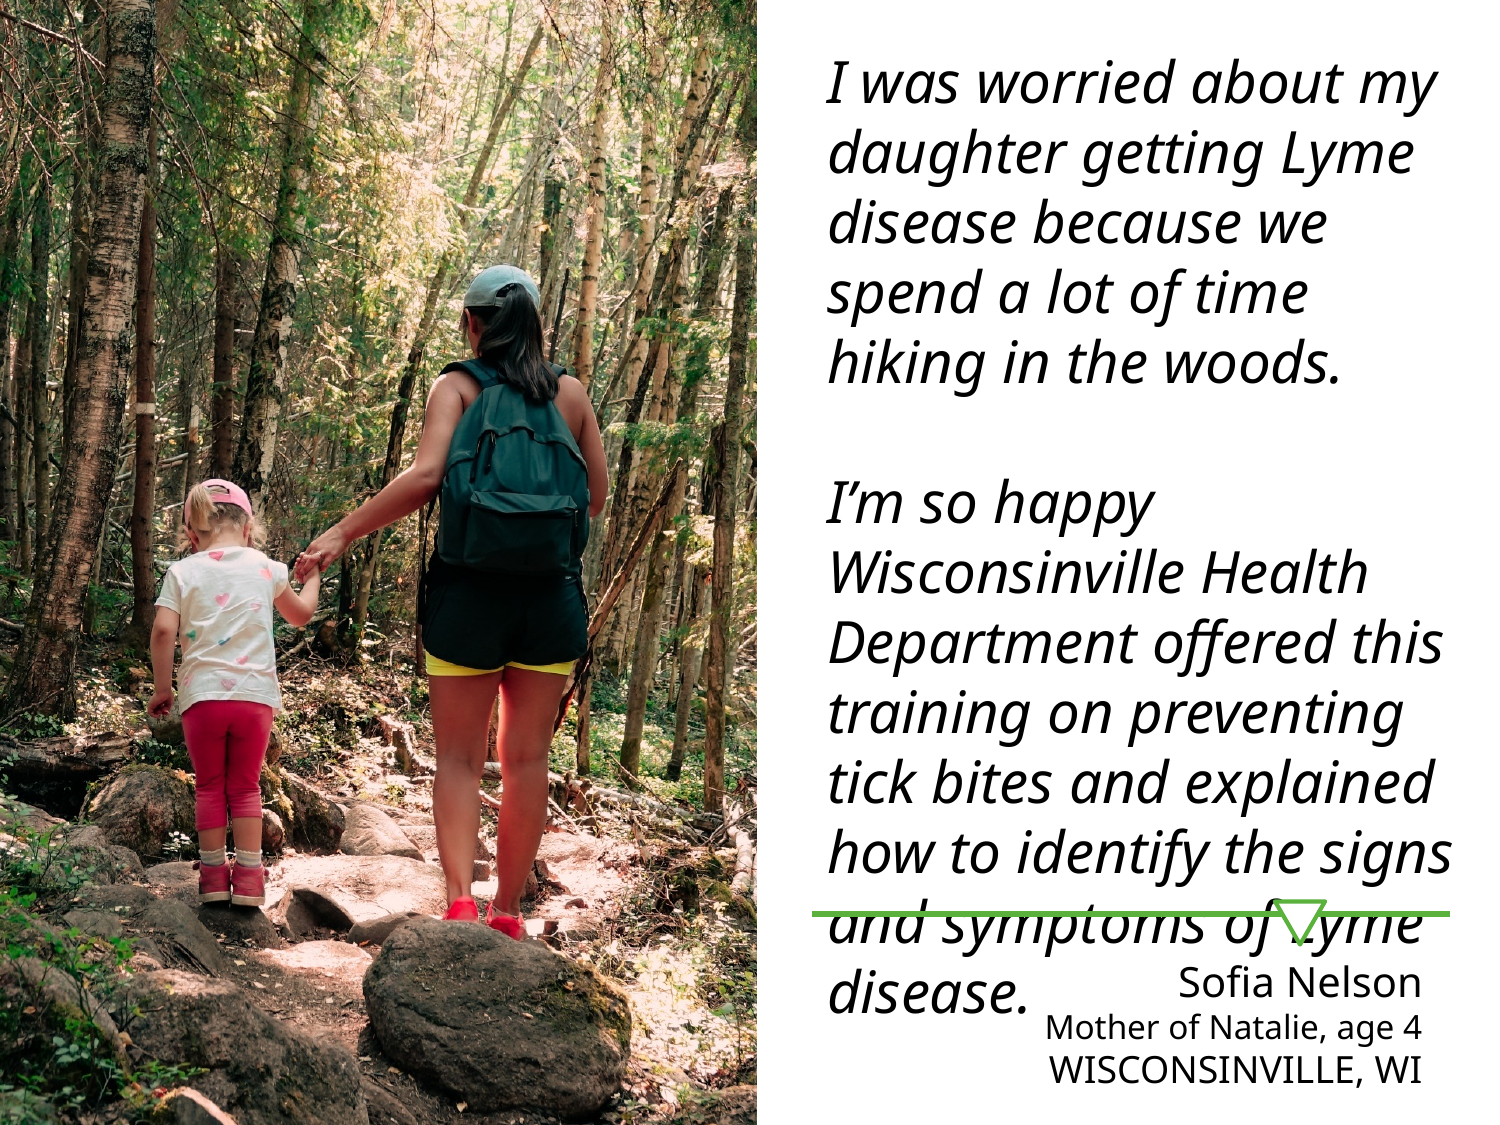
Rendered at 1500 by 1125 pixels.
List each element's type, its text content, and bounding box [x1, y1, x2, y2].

picture [0, 0, 757, 1125]
text_box [1285, 923, 1315, 947]
text_box [1273, 899, 1327, 913]
text_box I was worried about my daughter getting Lyme disease because we spend a lot of time hiking in the woods. I’m so happy Wisconsinville Health Department offered this training on preventing tick bites and explained how to identify the signs and symptoms of Lyme disease. [812, 38, 1488, 1033]
text_box Sofia Nelson Mother of Natalie, age 4 WISCONSINVILLE, WI [987, 948, 1438, 1099]
